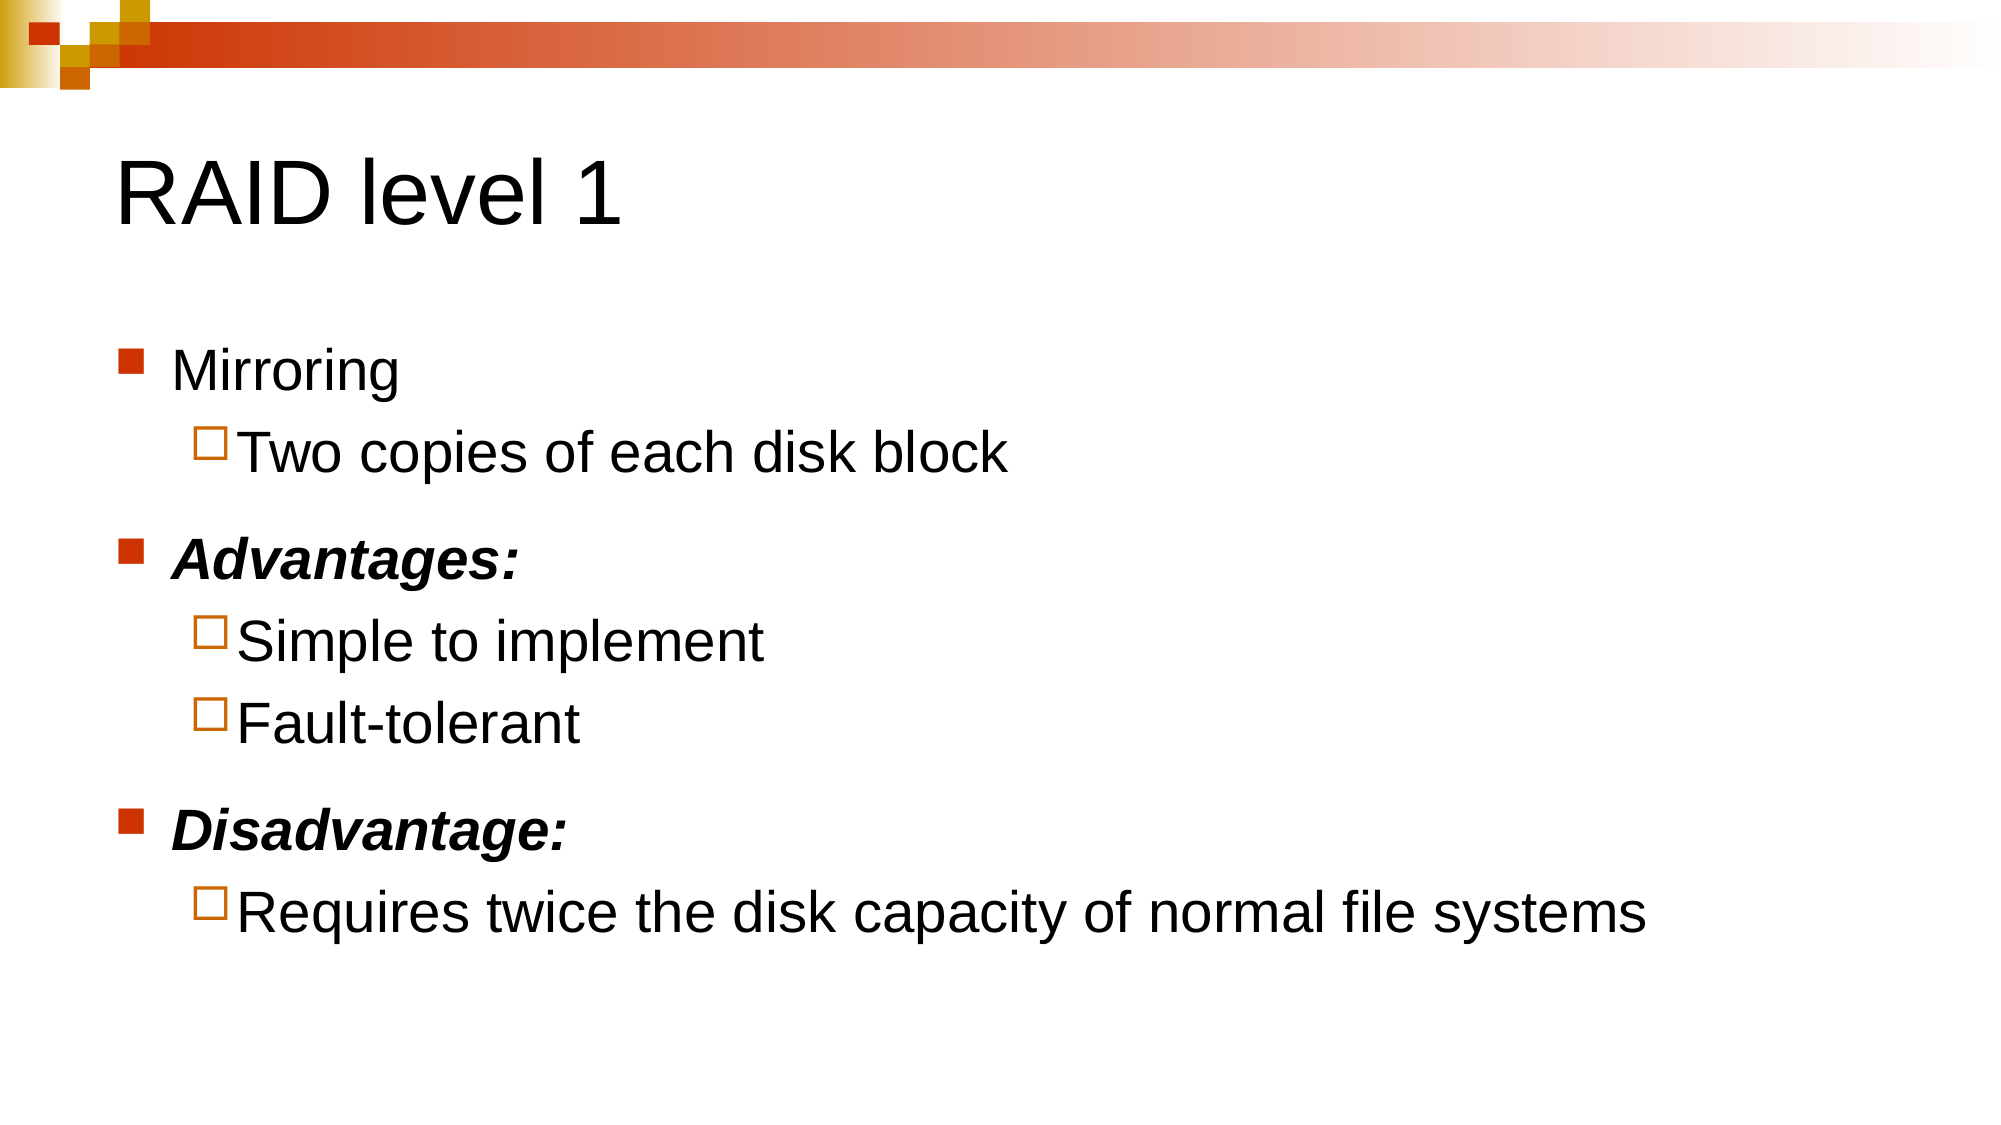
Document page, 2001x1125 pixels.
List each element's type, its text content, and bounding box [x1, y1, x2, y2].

list Mirroring Two copies of each disk block Advantages: Simple to implement Fault-tolerant Disadvantage: Requires twice the disk capacity of normal file systems [99, 324, 1900, 963]
title RAID level 1 [99, 75, 1900, 300]
